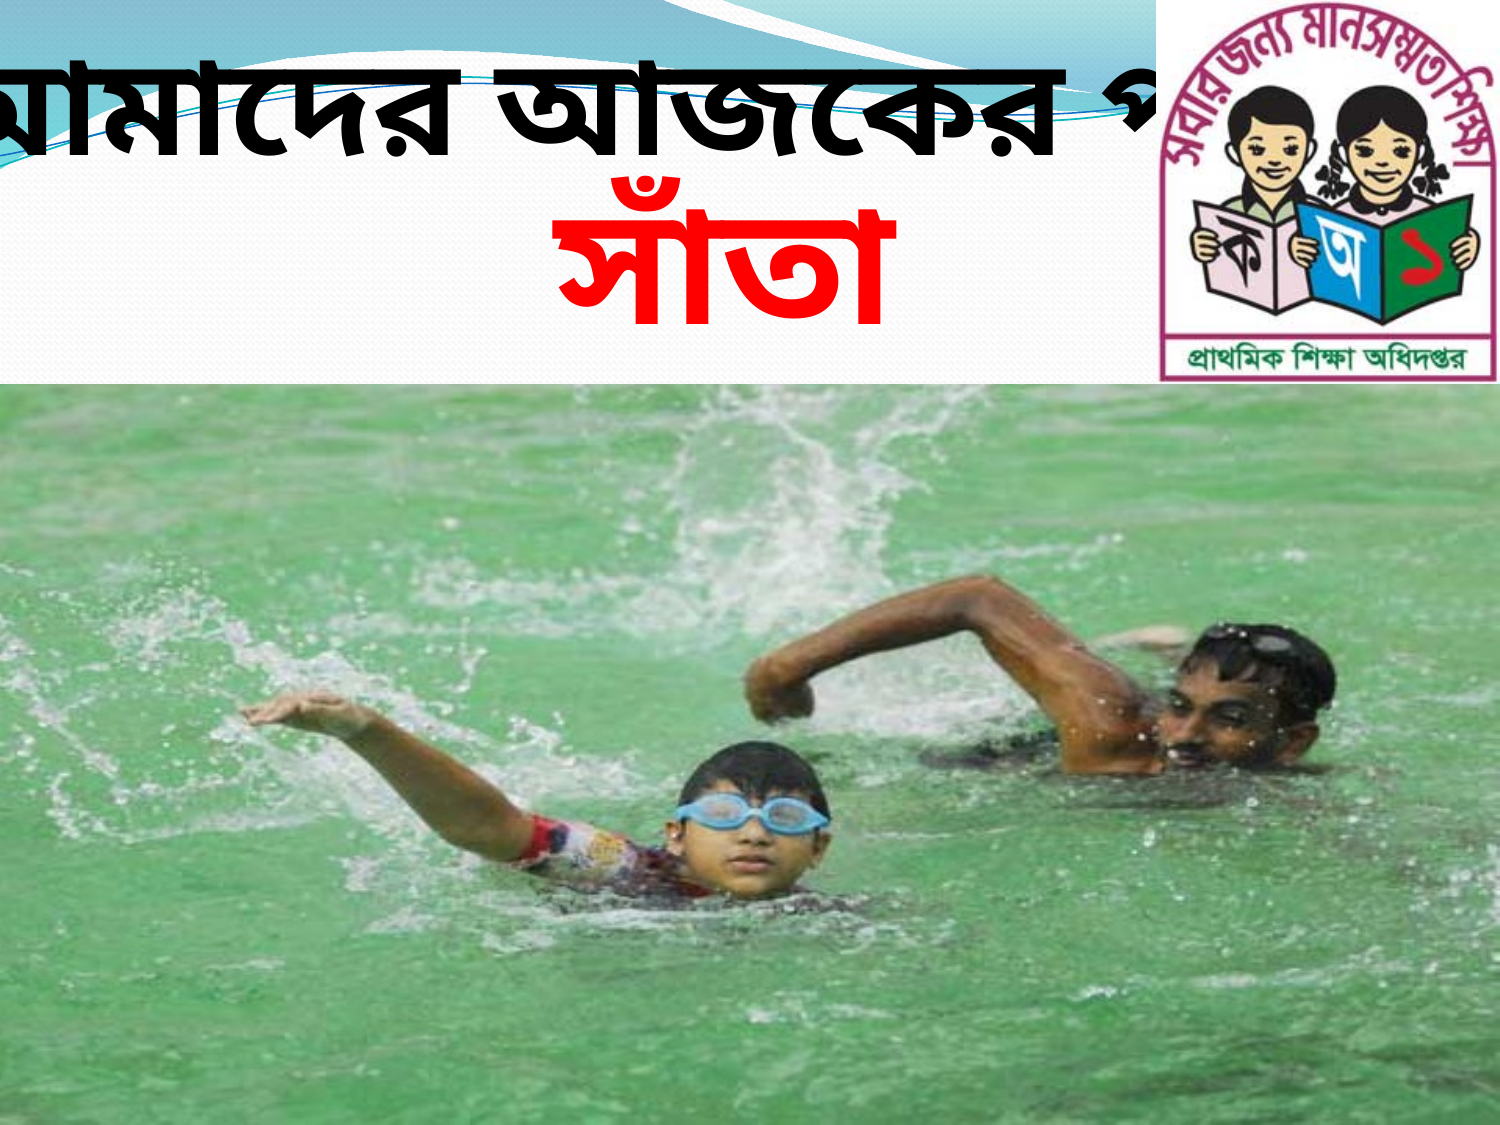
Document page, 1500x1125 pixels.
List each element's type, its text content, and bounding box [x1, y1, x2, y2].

picture [0, 0, 1500, 1125]
text_box সাঁতার [499, 191, 950, 382]
text_box আমাদের আজকের পাঠ [0, 10, 1150, 191]
